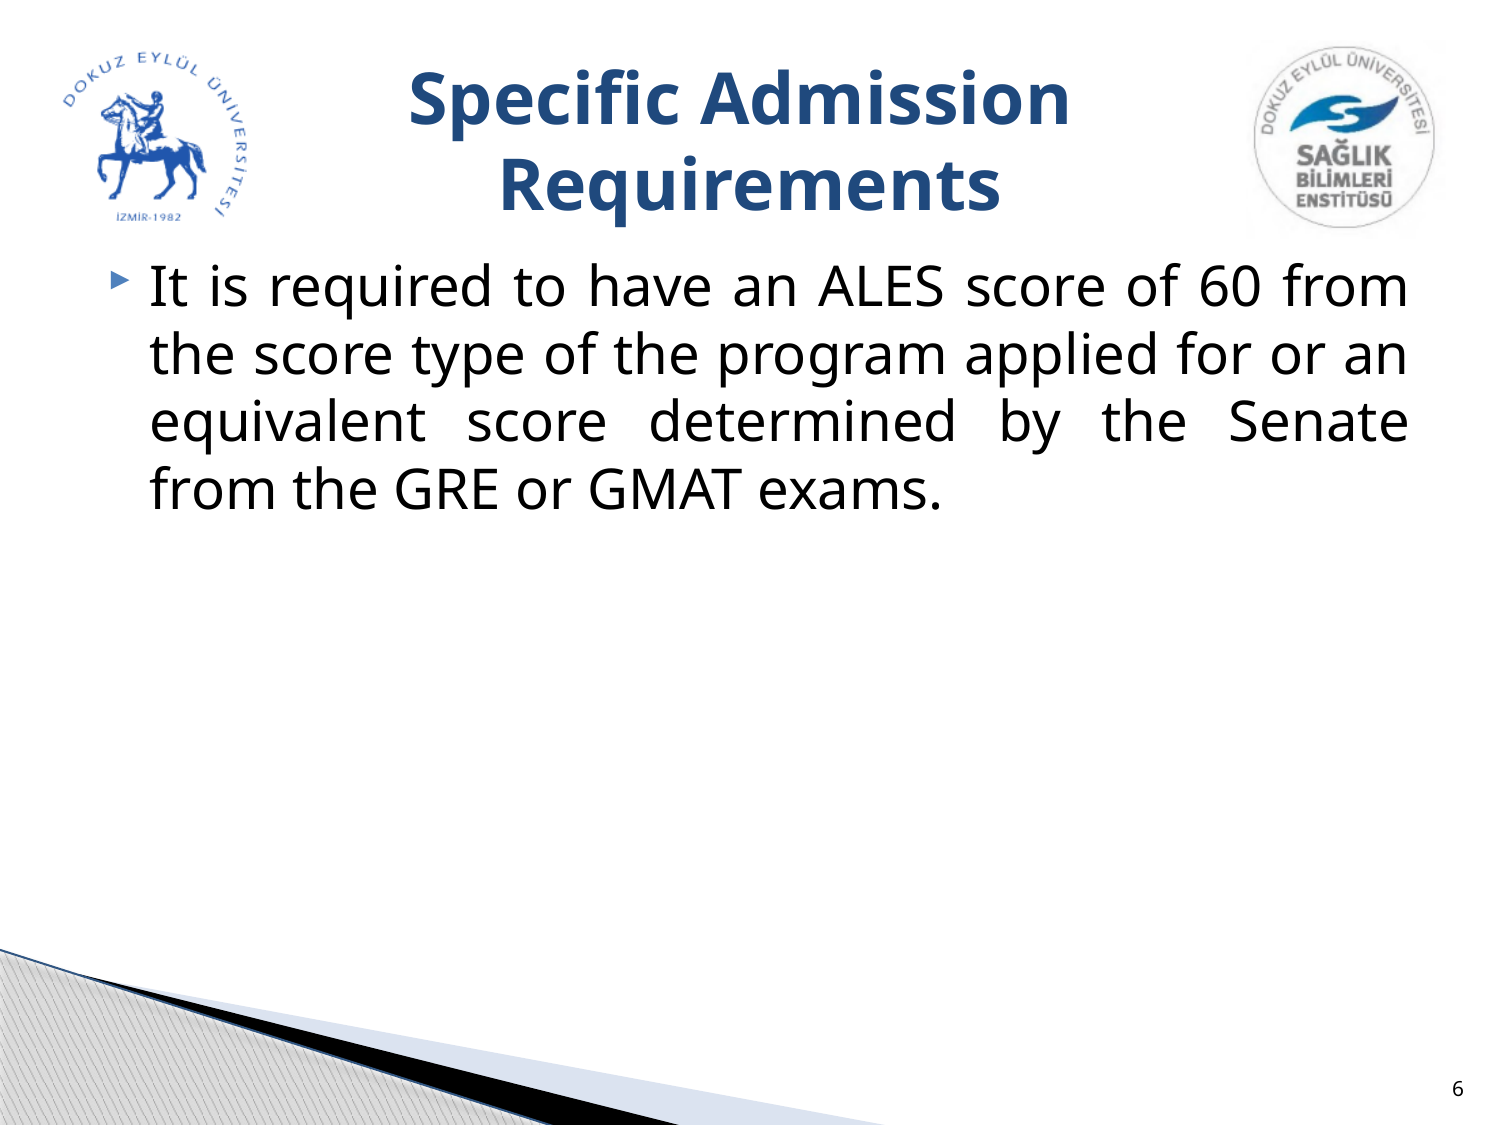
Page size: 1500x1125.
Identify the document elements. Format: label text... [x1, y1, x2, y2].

picture [40, 18, 258, 246]
slide_number 6 [1418, 1051, 1479, 1112]
list It is required to have an ALES score of 60 from the score type of the program applied for or an equivalent score determined by the Senate from the GRE or GMAT exams. [75, 243, 1425, 986]
title Specific Admission Requirements [263, 45, 1241, 233]
picture [1245, 40, 1448, 240]
